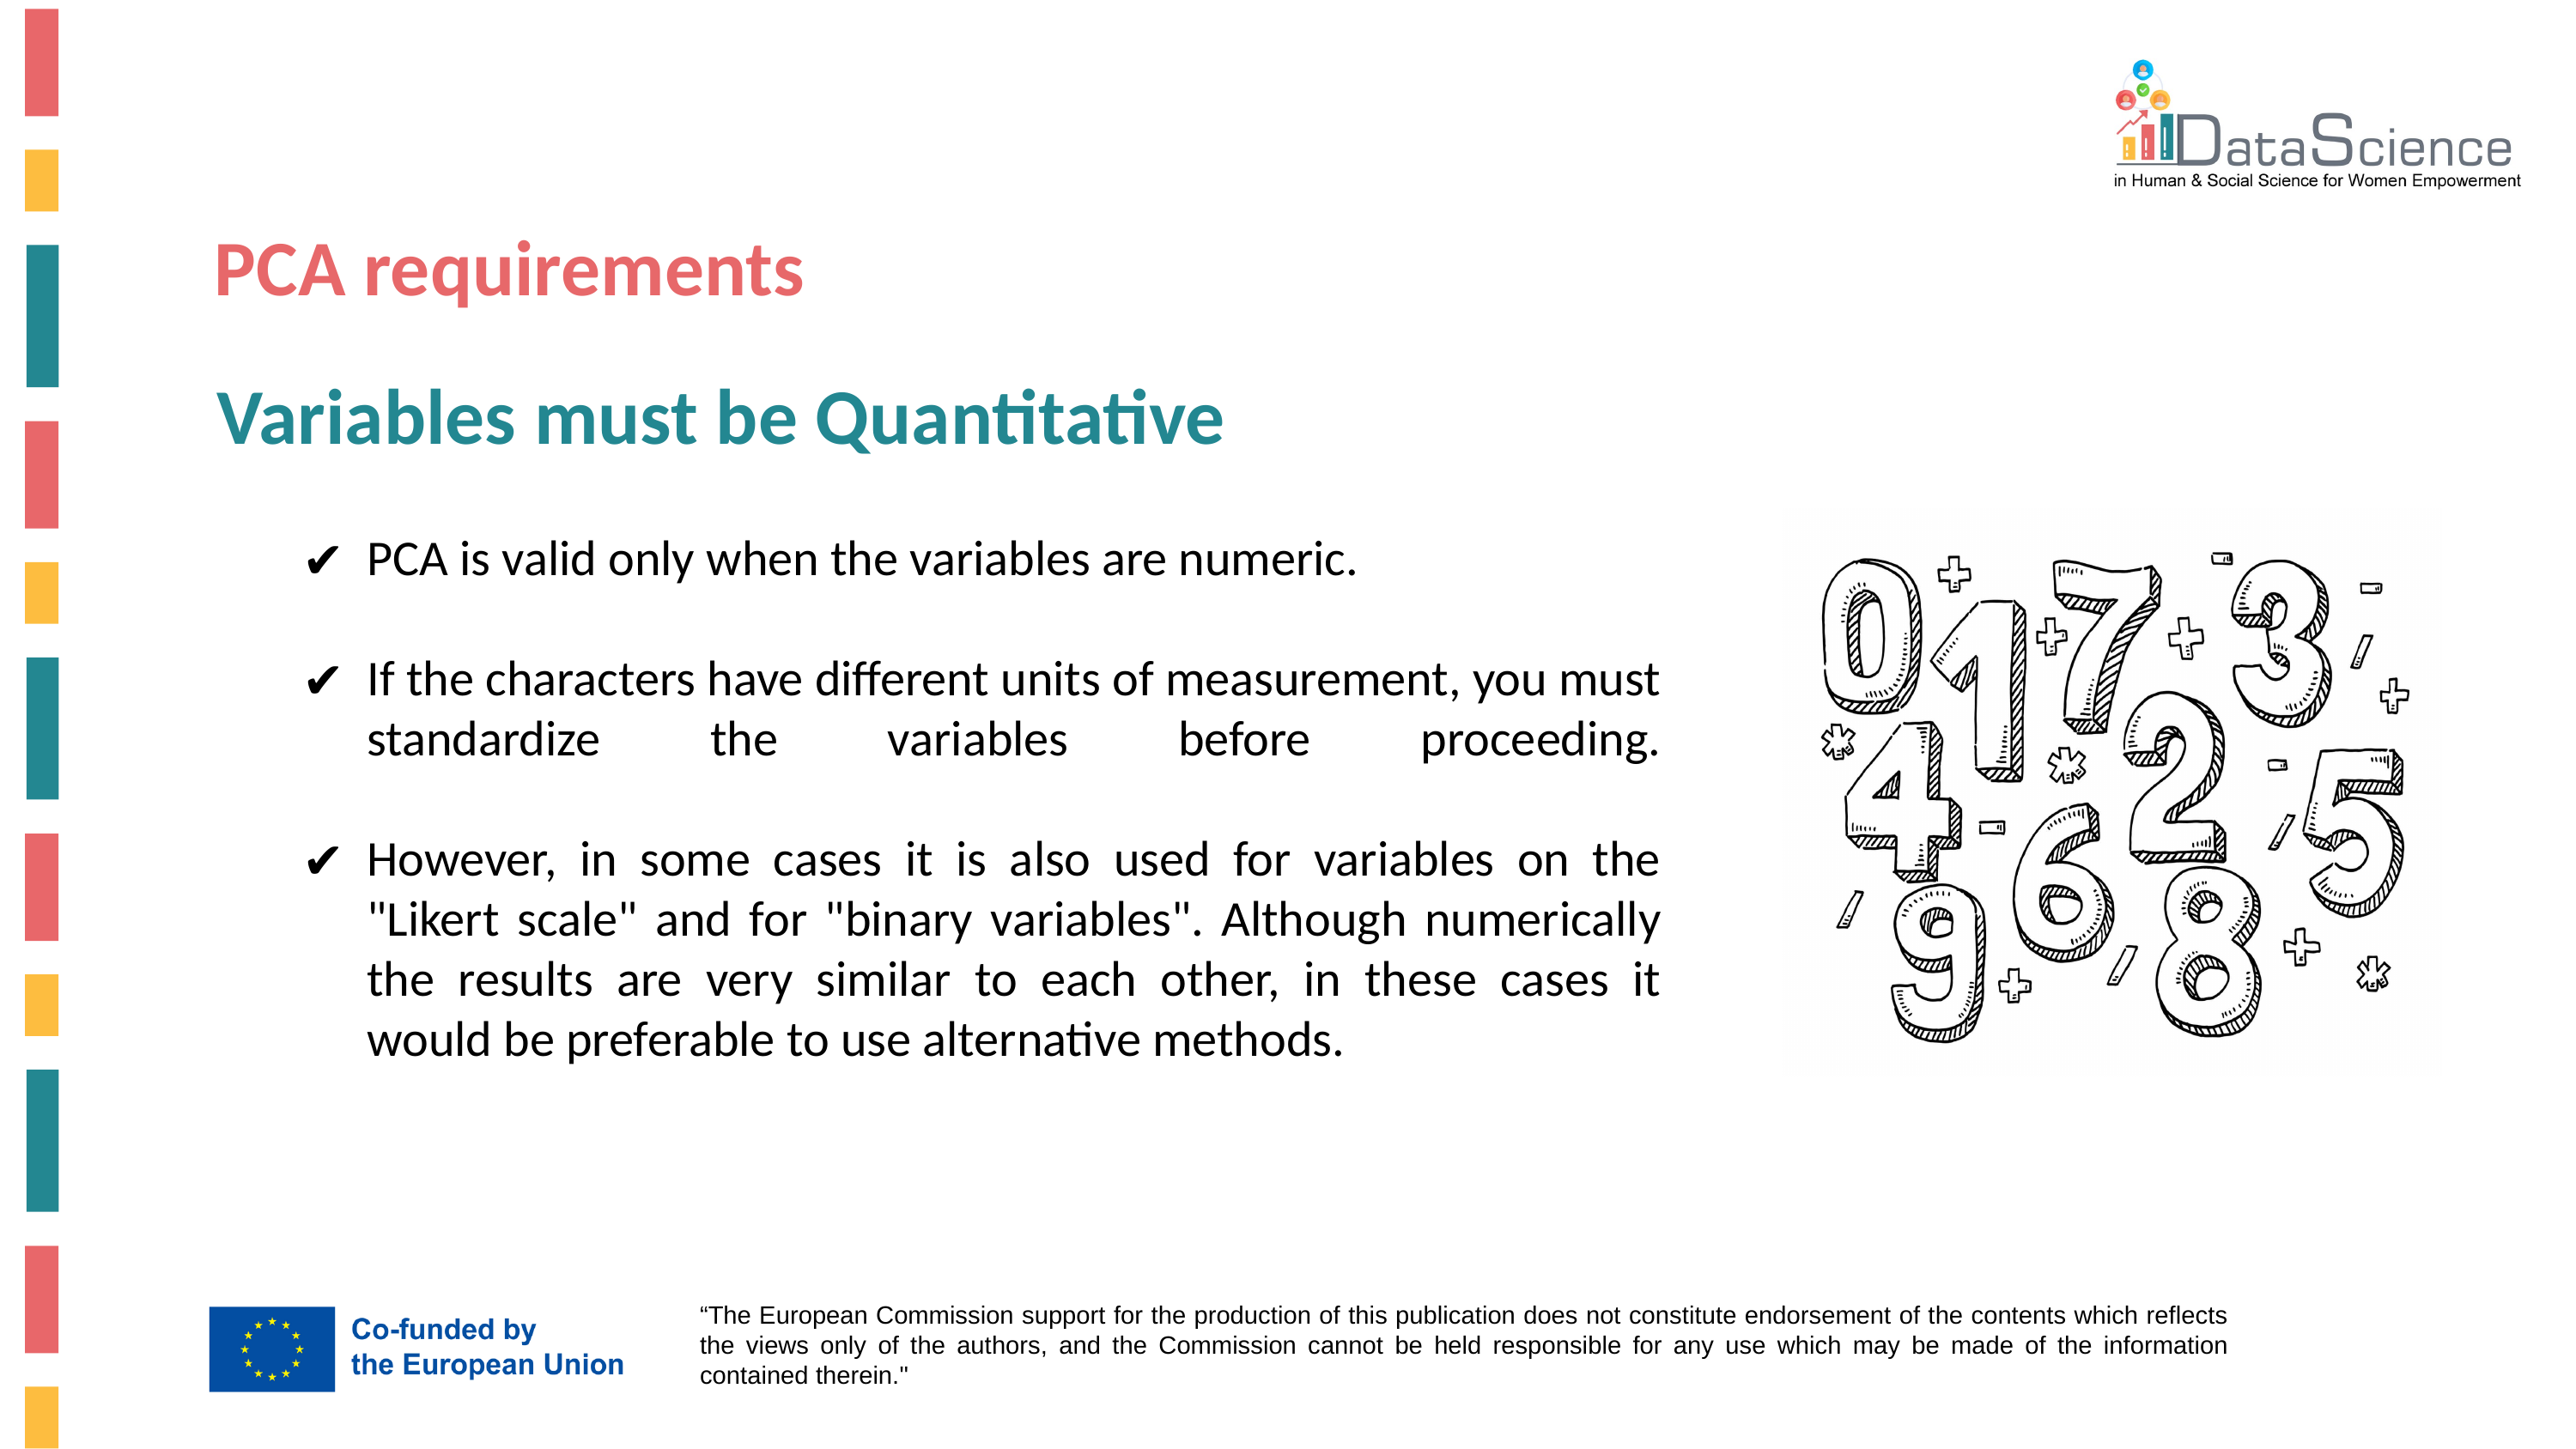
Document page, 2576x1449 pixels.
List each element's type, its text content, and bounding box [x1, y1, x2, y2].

text_box PCA is valid only when the variables are numeric. If the characters have different units of measurement, you must standardize the variables before proceeding. However, in some cases it is also used for variables on the "Likert scale" and for "binary variables". Although numerically the results are very similar to each other, in these cases it would be preferable to use alternative methods. [289, 518, 1674, 1073]
text_box PCA requirements [201, 210, 1073, 404]
picture [204, 1301, 655, 1397]
picture [2114, 58, 2522, 191]
picture [1781, 507, 2443, 1076]
text_box Variables must be Quantitative [204, 359, 1922, 467]
